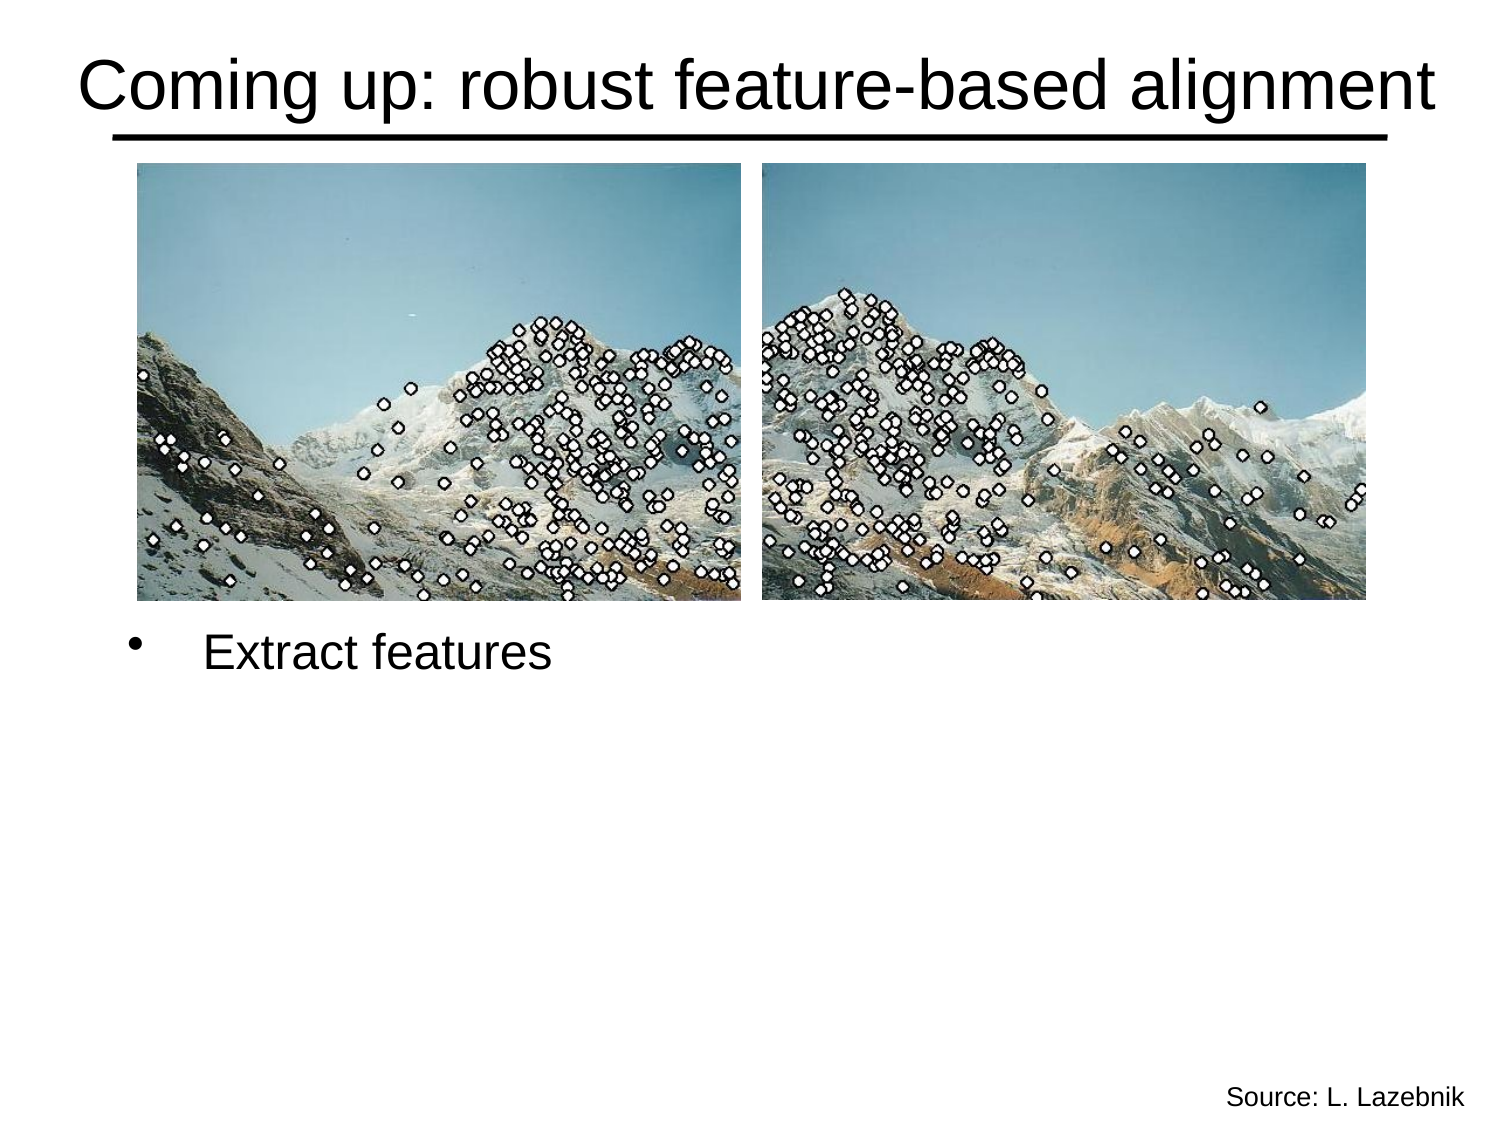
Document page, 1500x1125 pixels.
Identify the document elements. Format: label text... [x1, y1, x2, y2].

text_box Source: L. Lazebnik [1211, 1071, 1500, 1119]
picture [762, 163, 1366, 600]
text_box Coming up: robust feature-based alignment [62, 12, 1488, 150]
list Extract features [112, 612, 1388, 1125]
picture [137, 162, 741, 601]
